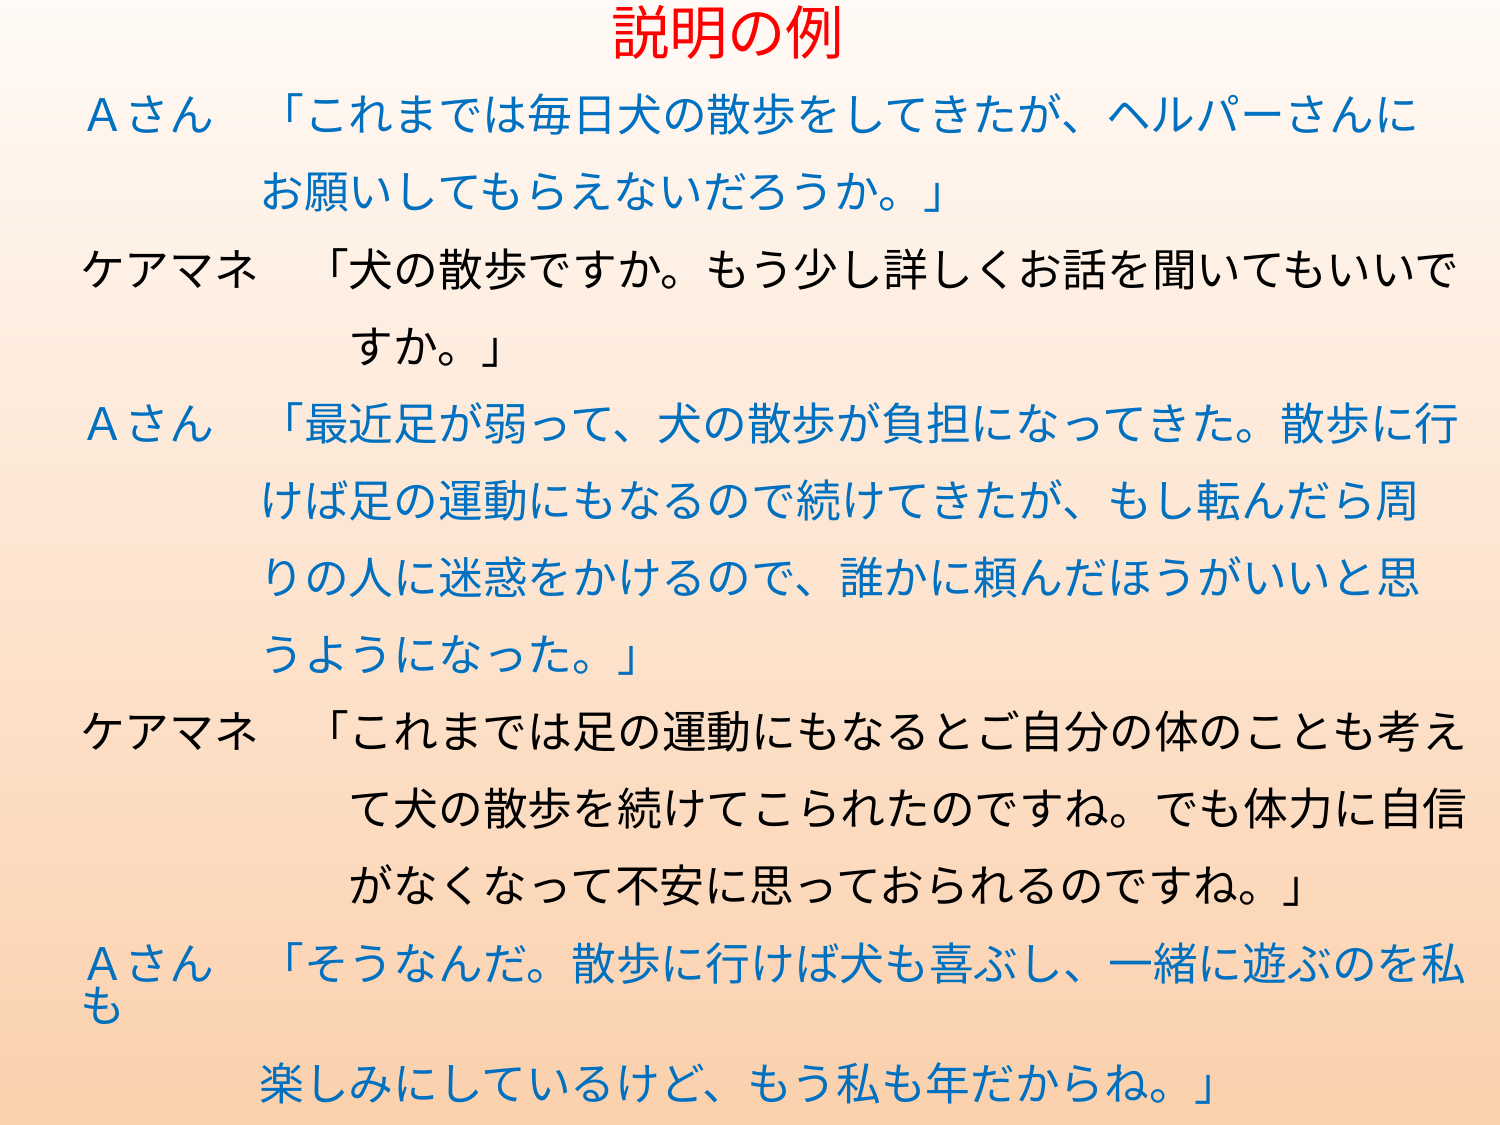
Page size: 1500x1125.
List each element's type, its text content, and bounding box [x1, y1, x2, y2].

subtitle Ａさん 「これまでは毎日犬の散歩をしてきたが、ヘルパーさんに お願いしてもらえないだろうか。」 ケアマネ 「犬の散歩ですか。もう少し詳しくお話を聞いてもいいで すか。」 Ａさん 「最近足が弱って、犬の散歩が負担になってきた。散歩に行 けば足の運動にもなるので続けてきたが、もし転んだら周 りの人に迷惑をかけるので、誰かに頼んだほうがいいと思 うようになった。」 ケアマネ 「これまでは足の運動にもなるとご自分の体のことも考え て犬の散歩を続けてこられたのですね。でも体力に自信 がなくなって不安に思っておられるのですね。」 Ａさん 「そうなんだ。散歩に行けば犬も喜ぶし、一緒に遊ぶのを私も 楽しみにしているけど、もう私も年だからね。」 [47, 90, 1500, 1120]
text_box 説明の例 [596, 0, 1046, 74]
